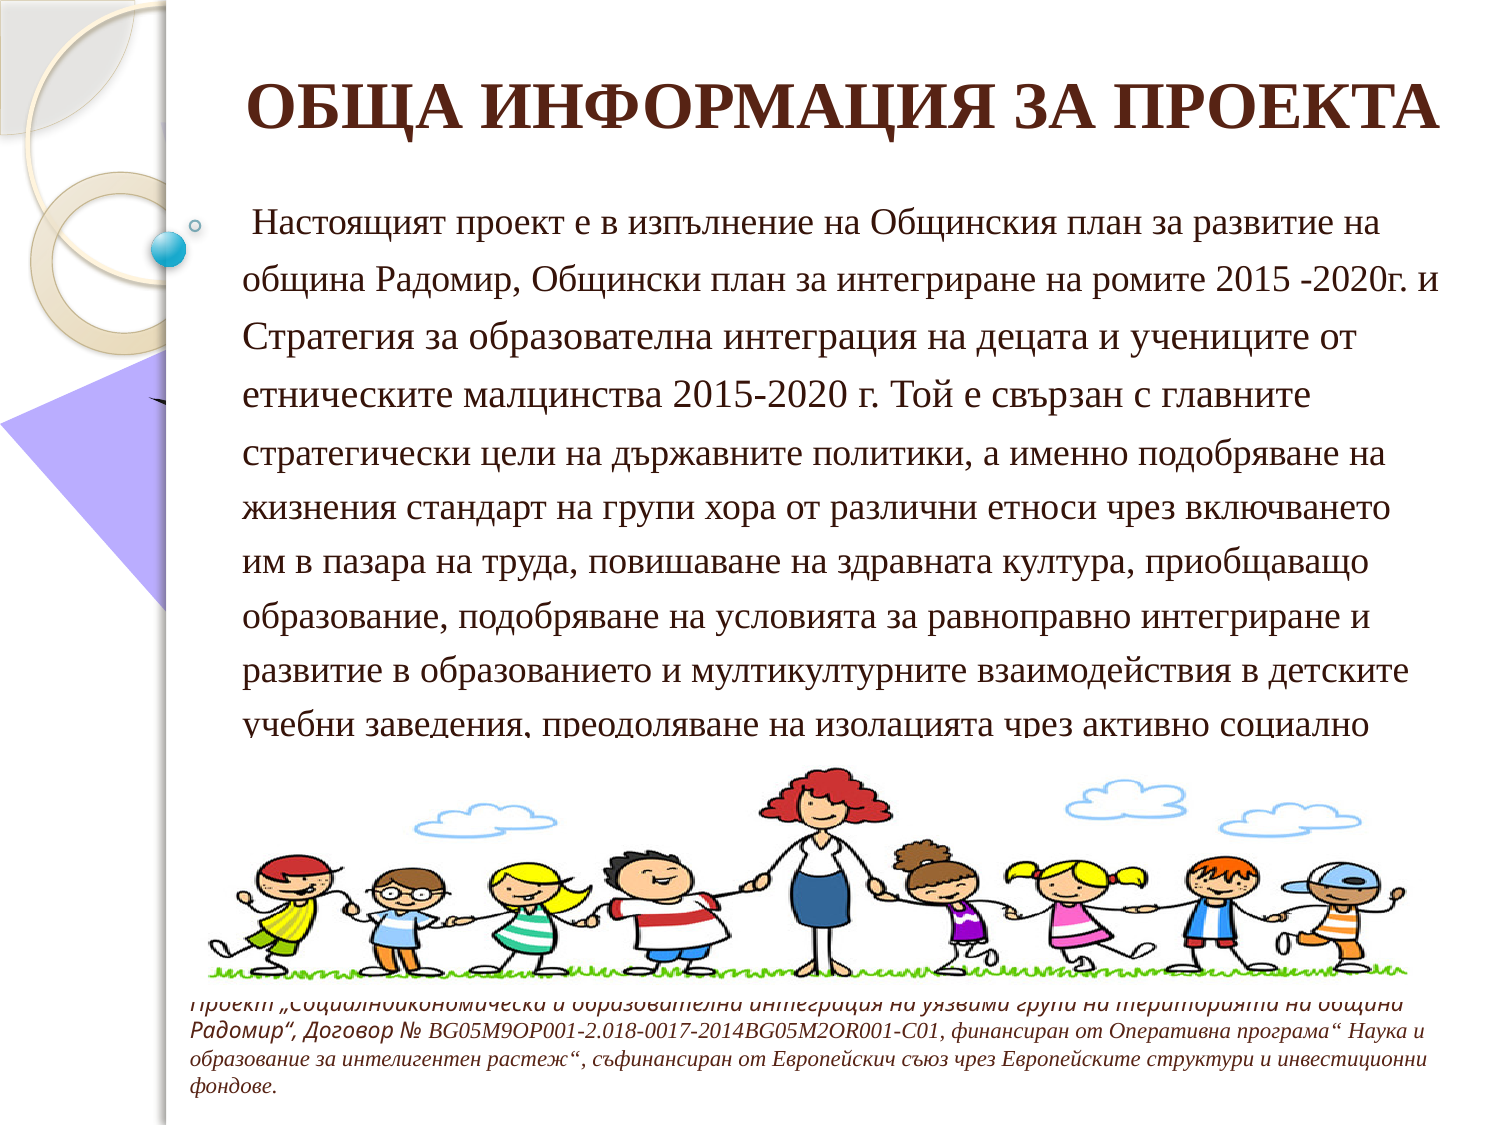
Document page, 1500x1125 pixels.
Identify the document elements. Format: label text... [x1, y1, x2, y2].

text_box ОБЩА ИНФОРМАЦИЯ ЗА ПРОЕКТА [187, 46, 1500, 184]
text_box Проект „Социалн0икономическа и образователна интеграция на уязвими групи на територията на община Радомир“, Договор № BG05М9ОР001-2.018-0017-2014BG05M2OR001-C01, финансиран от Оперативна програма“ Наука и образование за интелигентен растеж“, съфинансиран от Европейскич съюз чрез Европейските структури и инвестиционни фондове. [174, 975, 1488, 1112]
subtitle Настоящият проект е в изпълнение на Общинския план за развитие на община Радомир, Общински план за интегриране на ромите 2015 -2020г. и Стратегия за образователна интеграция на децата и учениците от етническите малцинства 2015-2020 г. Той е свързан с главните стратегически цели на държавните политики, а именно подобряване на жизнения стандарт на групи хора от различни етноси чрез включването им в пазара на труда, повишаване на здравната култура, приобщаващо образование, подобряване на условията за равноправно интегриране и развитие в образованието и мултикултурните взаимодействия в детските учебни заведения, преодоляване на изолацията чрез активно социално поведение и проява на толерантност от страна на гражданското общество. [222, 187, 1457, 832]
picture [180, 738, 1432, 1002]
